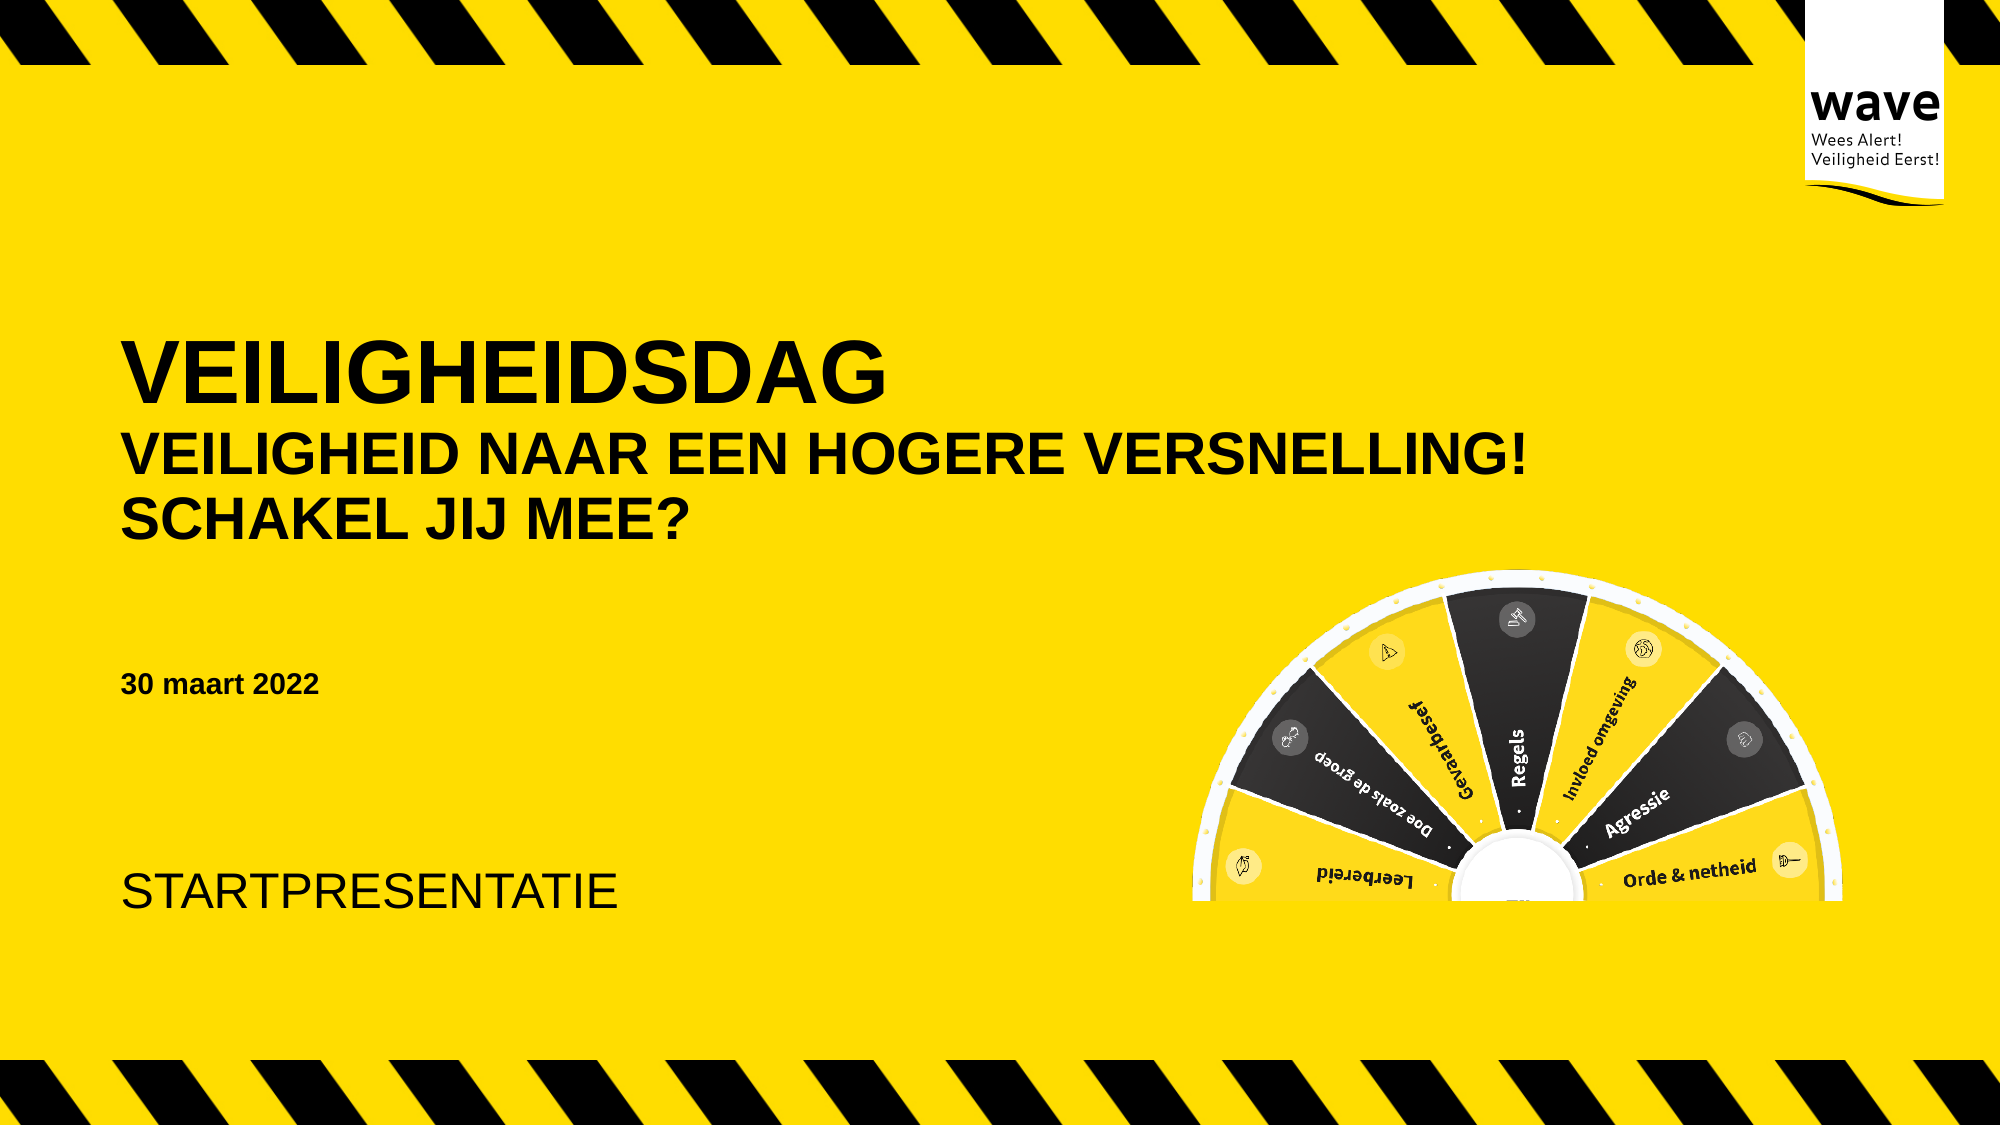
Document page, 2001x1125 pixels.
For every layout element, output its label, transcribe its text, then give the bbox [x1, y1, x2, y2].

picture [0, 1060, 2000, 1125]
title VEILIGHEIDSDAG VEILIGHEID NAAR EEN HOGERE VERSNELLING! SCHAKEL JIJ MEE? 30 maart 2022 [105, 316, 1576, 709]
picture [0, 0, 2000, 206]
subtitle STARTPRESENTATIE [105, 777, 1471, 1049]
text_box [1184, 561, 1851, 901]
